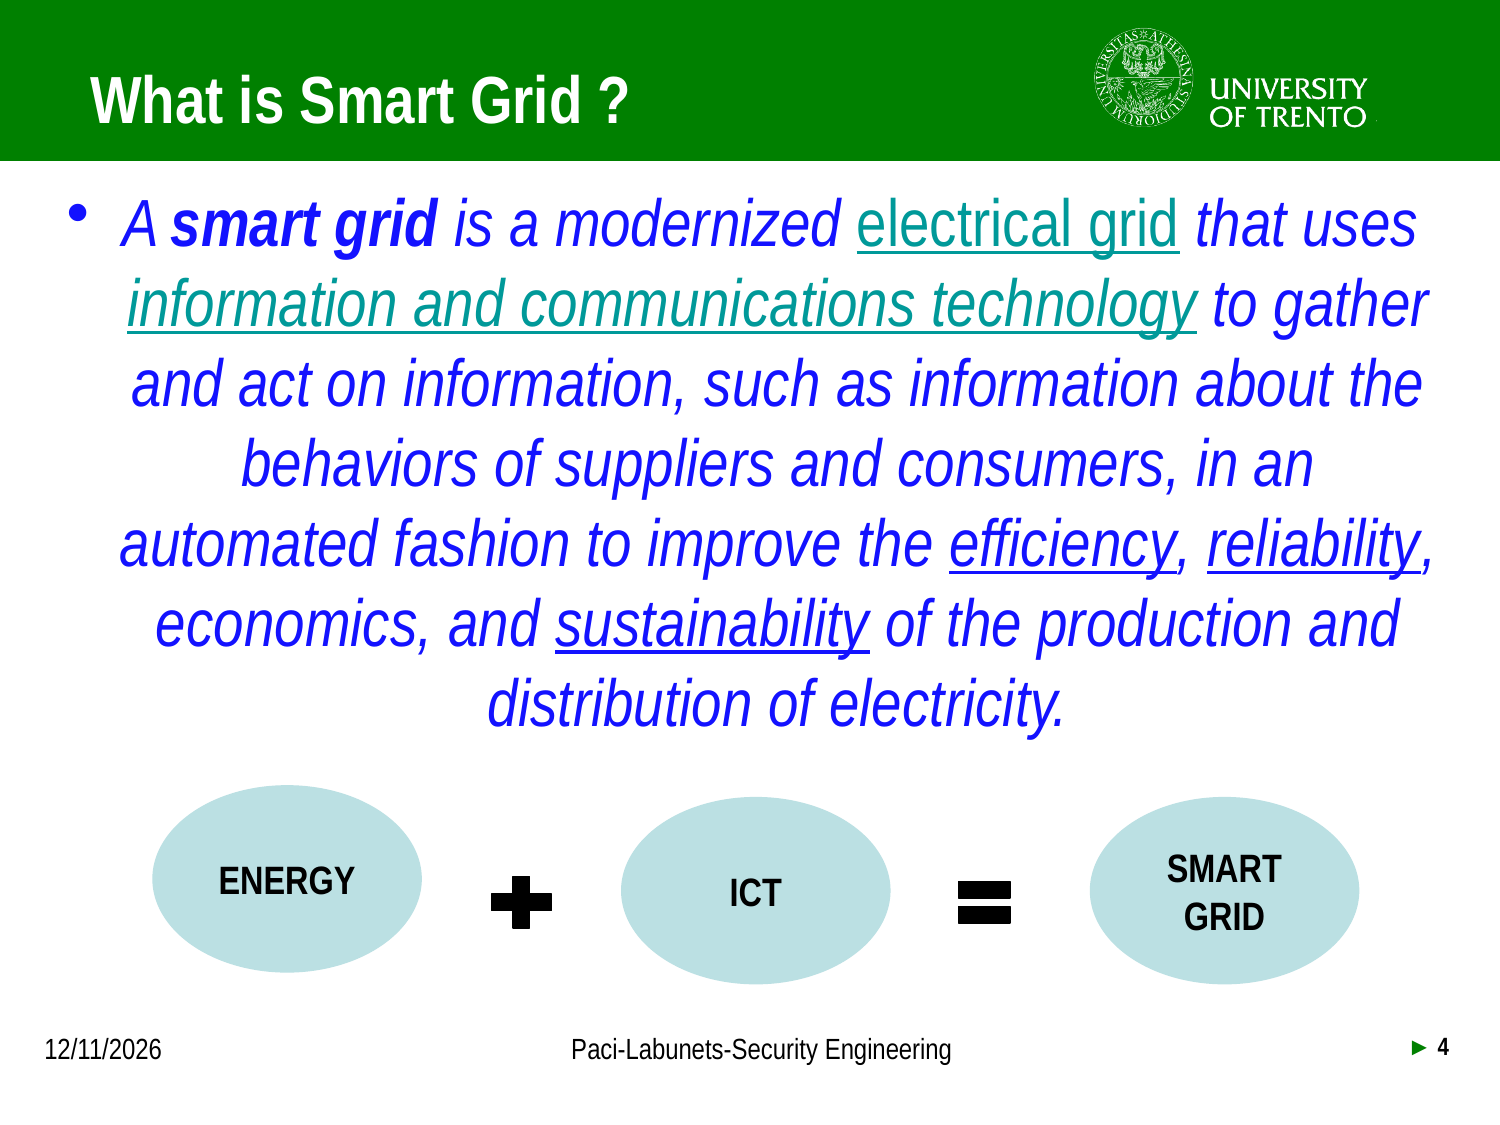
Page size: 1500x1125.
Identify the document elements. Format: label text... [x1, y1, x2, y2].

text_box [491, 876, 552, 929]
text_box [958, 906, 1011, 923]
picture [1087, 17, 1377, 149]
text_box [958, 881, 1011, 899]
text_box SMART GRID [1089, 796, 1360, 985]
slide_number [29, 1022, 221, 1102]
text_box ICT [621, 796, 891, 985]
slide_number ► 4 [1304, 1022, 1465, 1099]
title What is Smart Grid ? [74, 44, 1070, 150]
footer Paci-Labunets-Security Engineering [395, 1022, 1129, 1099]
text_box ENERGY [152, 785, 422, 973]
list A smart grid is a modernized electrical grid that uses information and communications technology to gather and act on information, such as information about the behaviors of suppliers and consumers, in an automated fashion to improve the efficiency, reliability, economics, and sustainability of the production and distribution of electricity. [41, 172, 1459, 1000]
